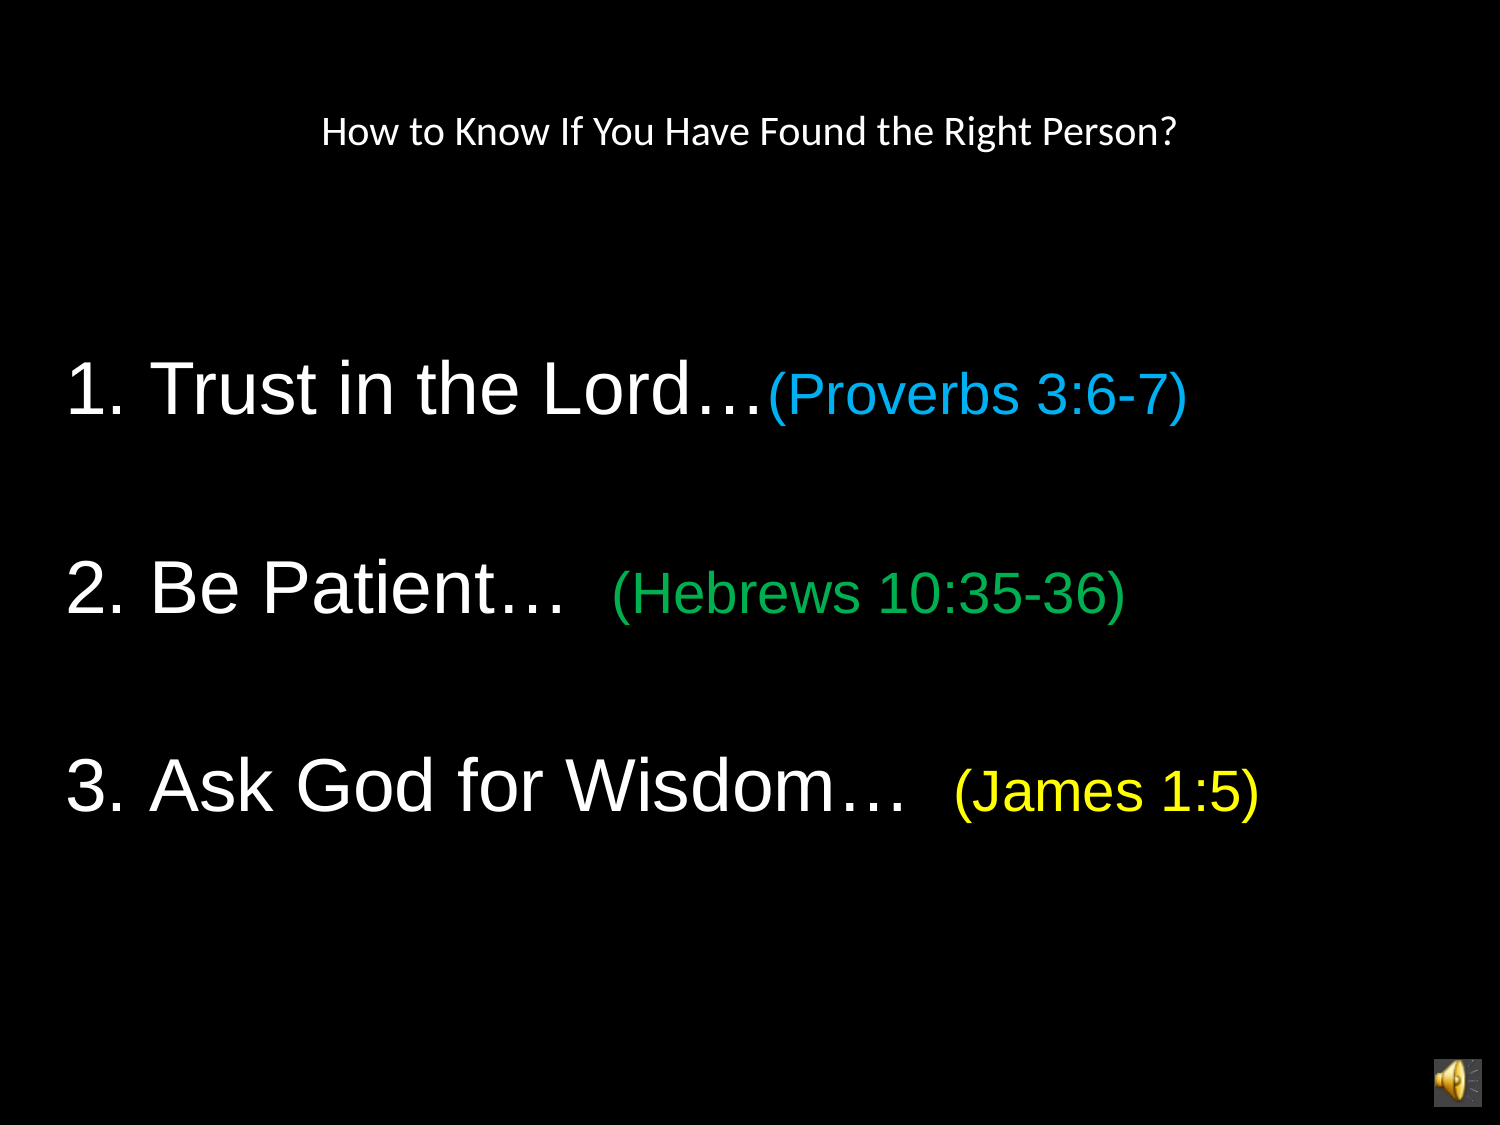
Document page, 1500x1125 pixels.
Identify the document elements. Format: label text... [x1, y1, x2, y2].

title How to Know If You Have Found the Right Person? [75, 45, 1425, 213]
picture [1433, 1058, 1484, 1109]
list Trust in the Lord…(Proverbs 3:6-7) Be Patient… (Hebrews 10:35-36) Ask God for Wisdom… (James 1:5) [50, 237, 1450, 1088]
